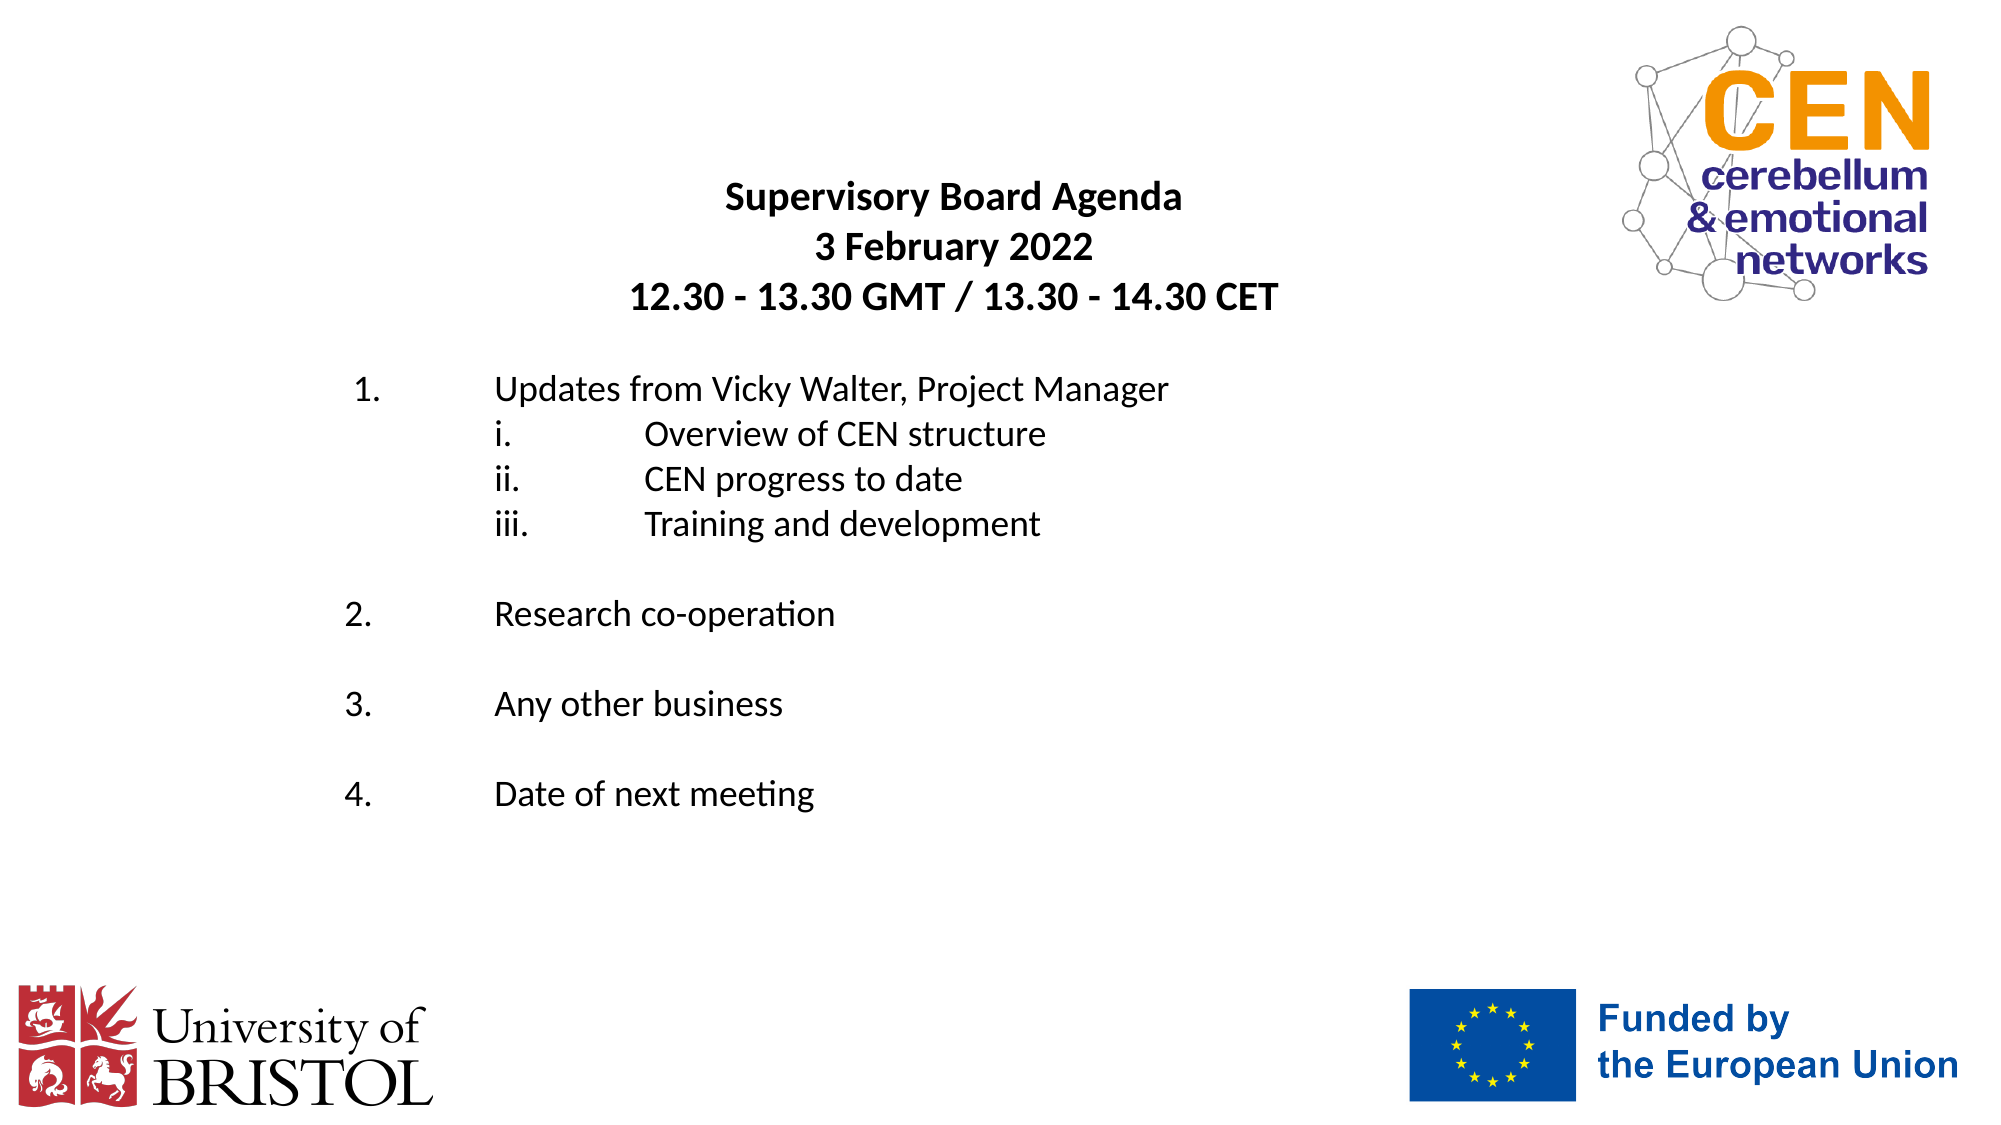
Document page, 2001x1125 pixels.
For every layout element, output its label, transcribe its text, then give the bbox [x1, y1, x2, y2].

picture [1402, 982, 2000, 1109]
picture [18, 982, 433, 1109]
picture [1621, 25, 1940, 301]
text_box Supervisory Board Agenda 3 February 2022 12.30 - 13.30 GMT / 13.30 - 14.30 CET 1. Updates from Vicky Walter, Project Manager i. Overview of CEN structure ii. CEN progress to date iii. Training and development 2. Research co-operation 3. Any other business 4. Date of next meeting [329, 161, 1579, 912]
